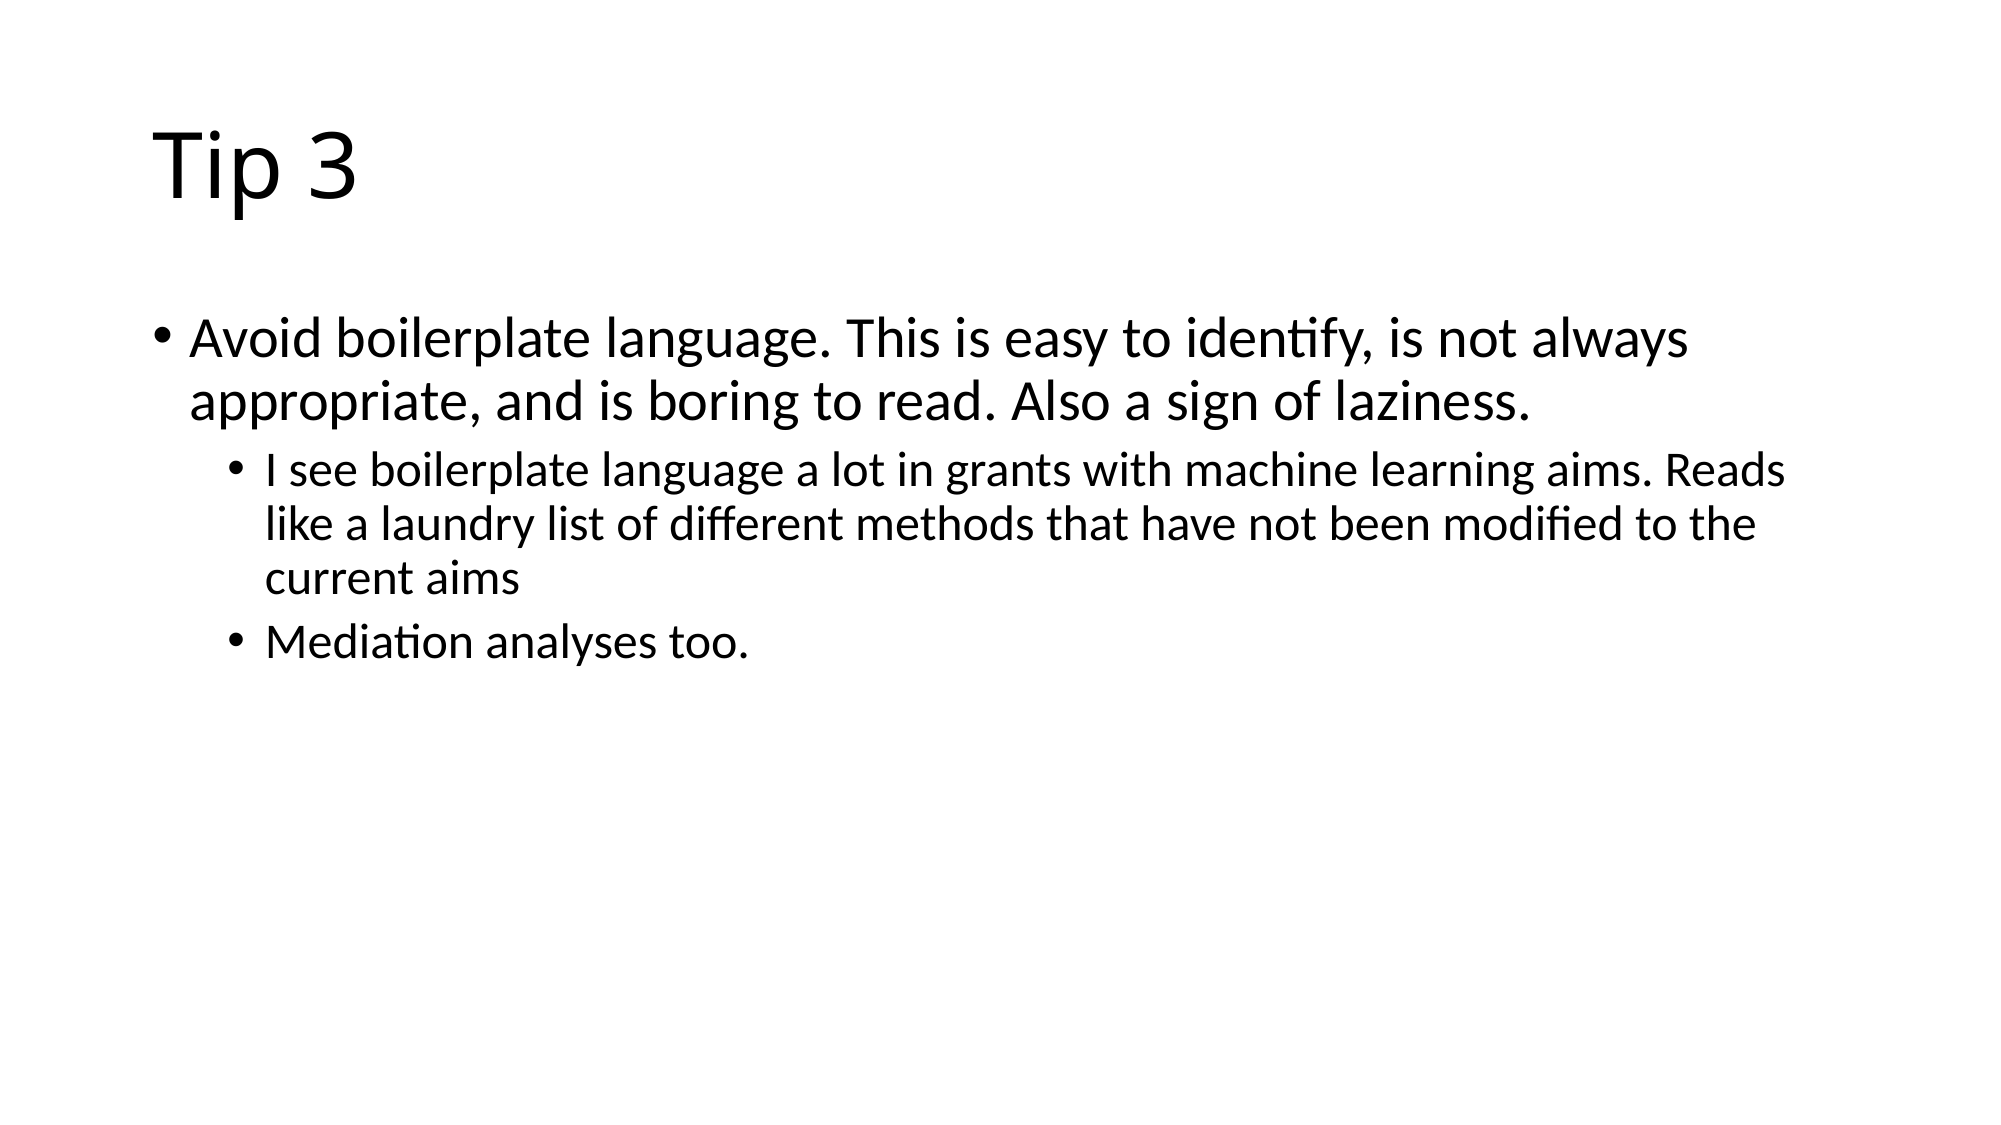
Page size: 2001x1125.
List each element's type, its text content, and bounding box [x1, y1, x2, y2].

title Tip 3 [137, 59, 1863, 278]
list Avoid boilerplate language. This is easy to identify, is not always appropriate, and is boring to read. Also a sign of laziness. I see boilerplate language a lot in grants with machine learning aims. Reads like a laundry list of different methods that have not been modified to the current aims Mediation analyses too. [137, 299, 1863, 1014]
